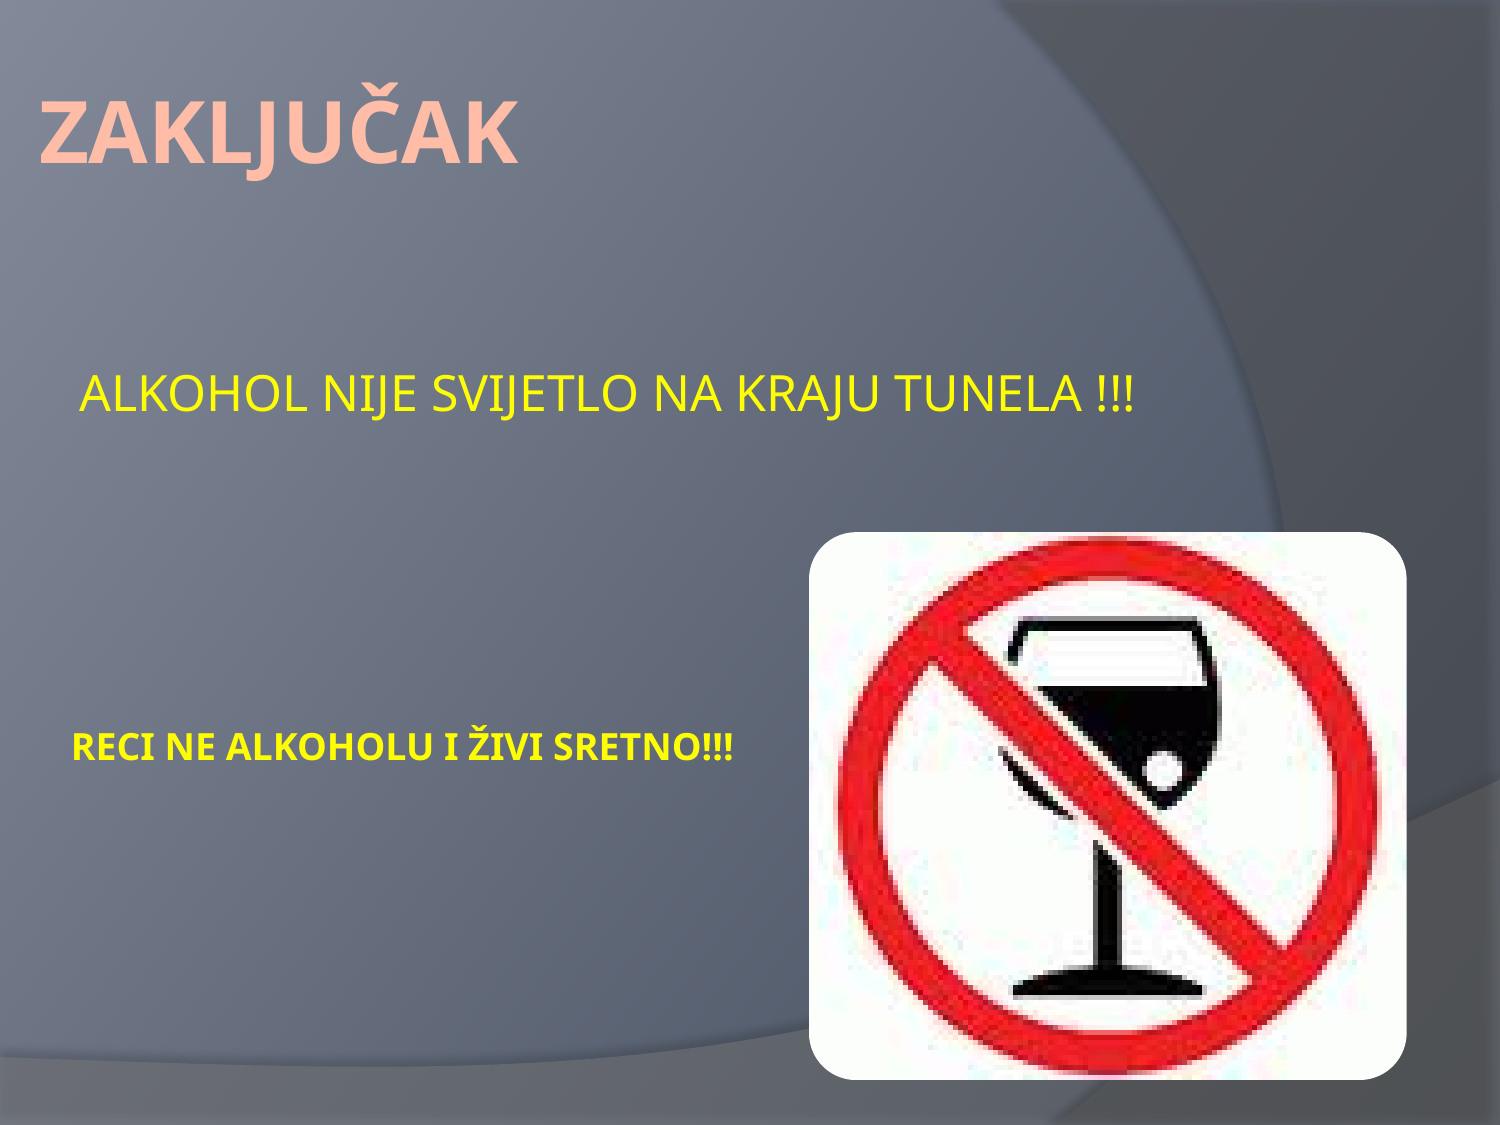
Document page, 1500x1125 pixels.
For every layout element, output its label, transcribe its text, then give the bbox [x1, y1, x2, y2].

subtitle ALKOHOL NIJE SVIJETLO NA KRAJU TUNELA !!! [64, 101, 1298, 492]
picture [808, 531, 1407, 1081]
text_box RECI NE ALKOHOLU I ŽIVI SRETNO!!! [56, 715, 750, 776]
title ZAKLJUČAK [29, 70, 526, 273]
